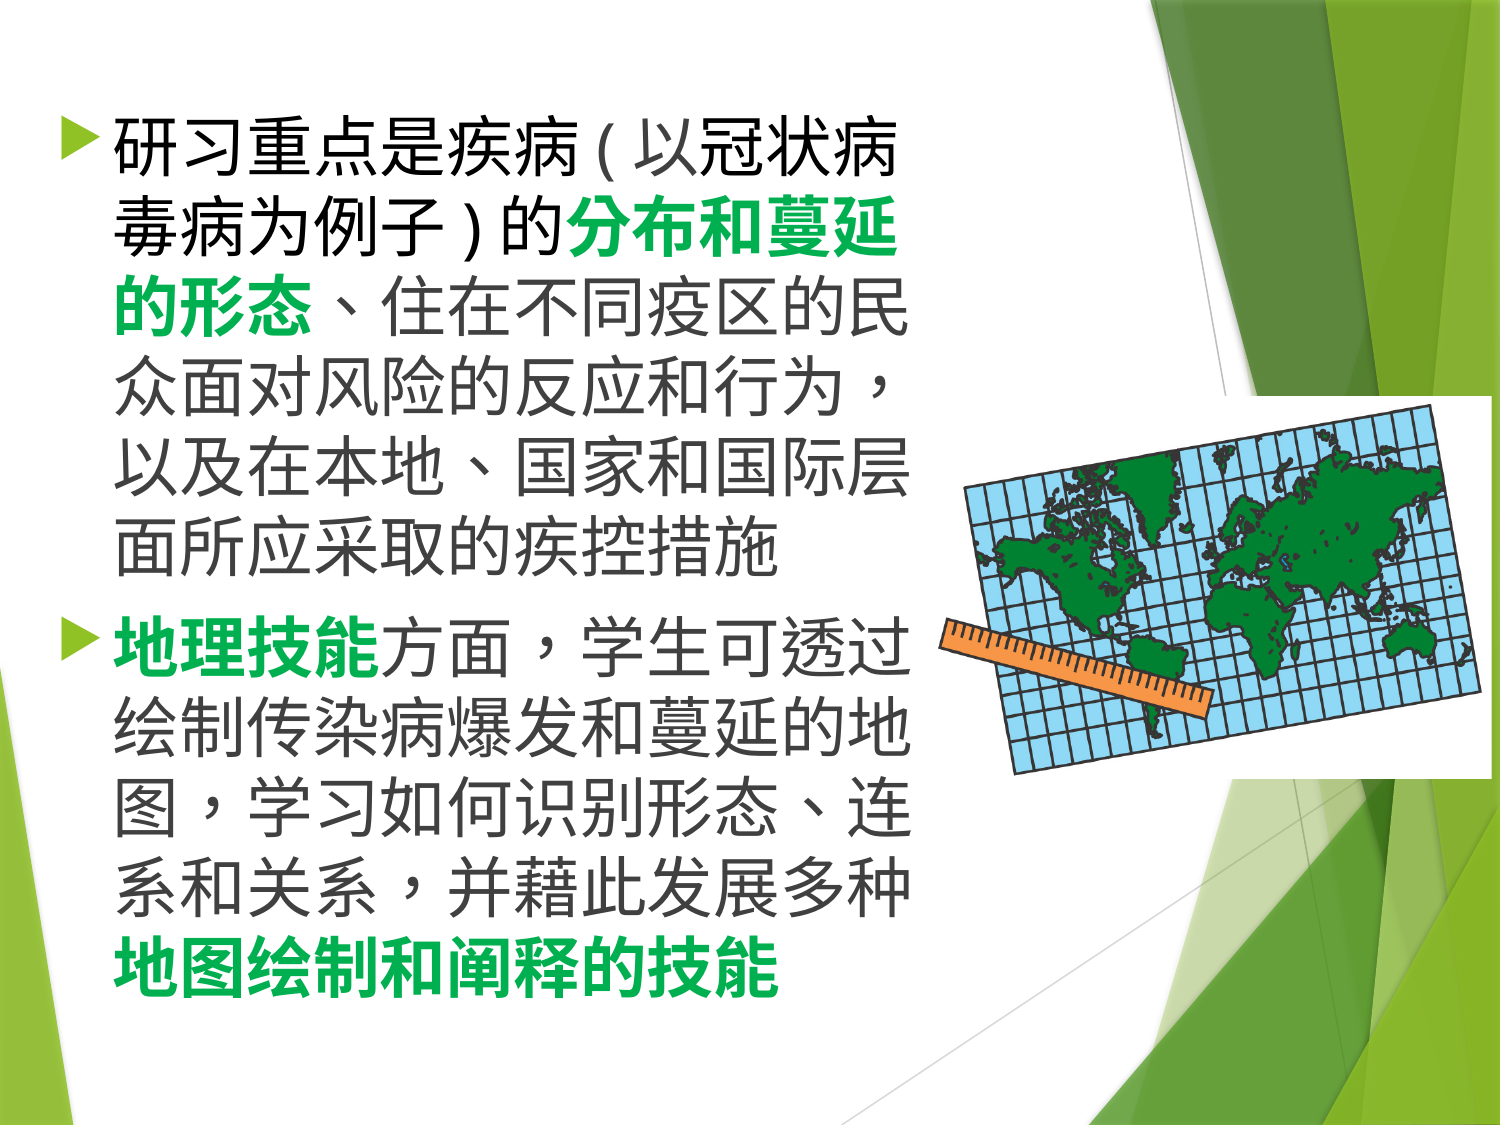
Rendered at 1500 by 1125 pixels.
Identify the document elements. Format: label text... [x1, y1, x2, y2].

picture [926, 395, 1493, 780]
list 研习重点是疾病(以冠状病毒病为例子)的分布和蔓延的形态、住在不同疫区的民众面对风险的反应和行为，以及在本地、国家和国际层面所应采取的疾控措施 地理技能方面，学生可透过绘制传染病爆发和蔓延的地图，学习如何识别形态、连系和关系，并藉此发展多种地图绘制和阐释的技能 [41, 97, 979, 1043]
